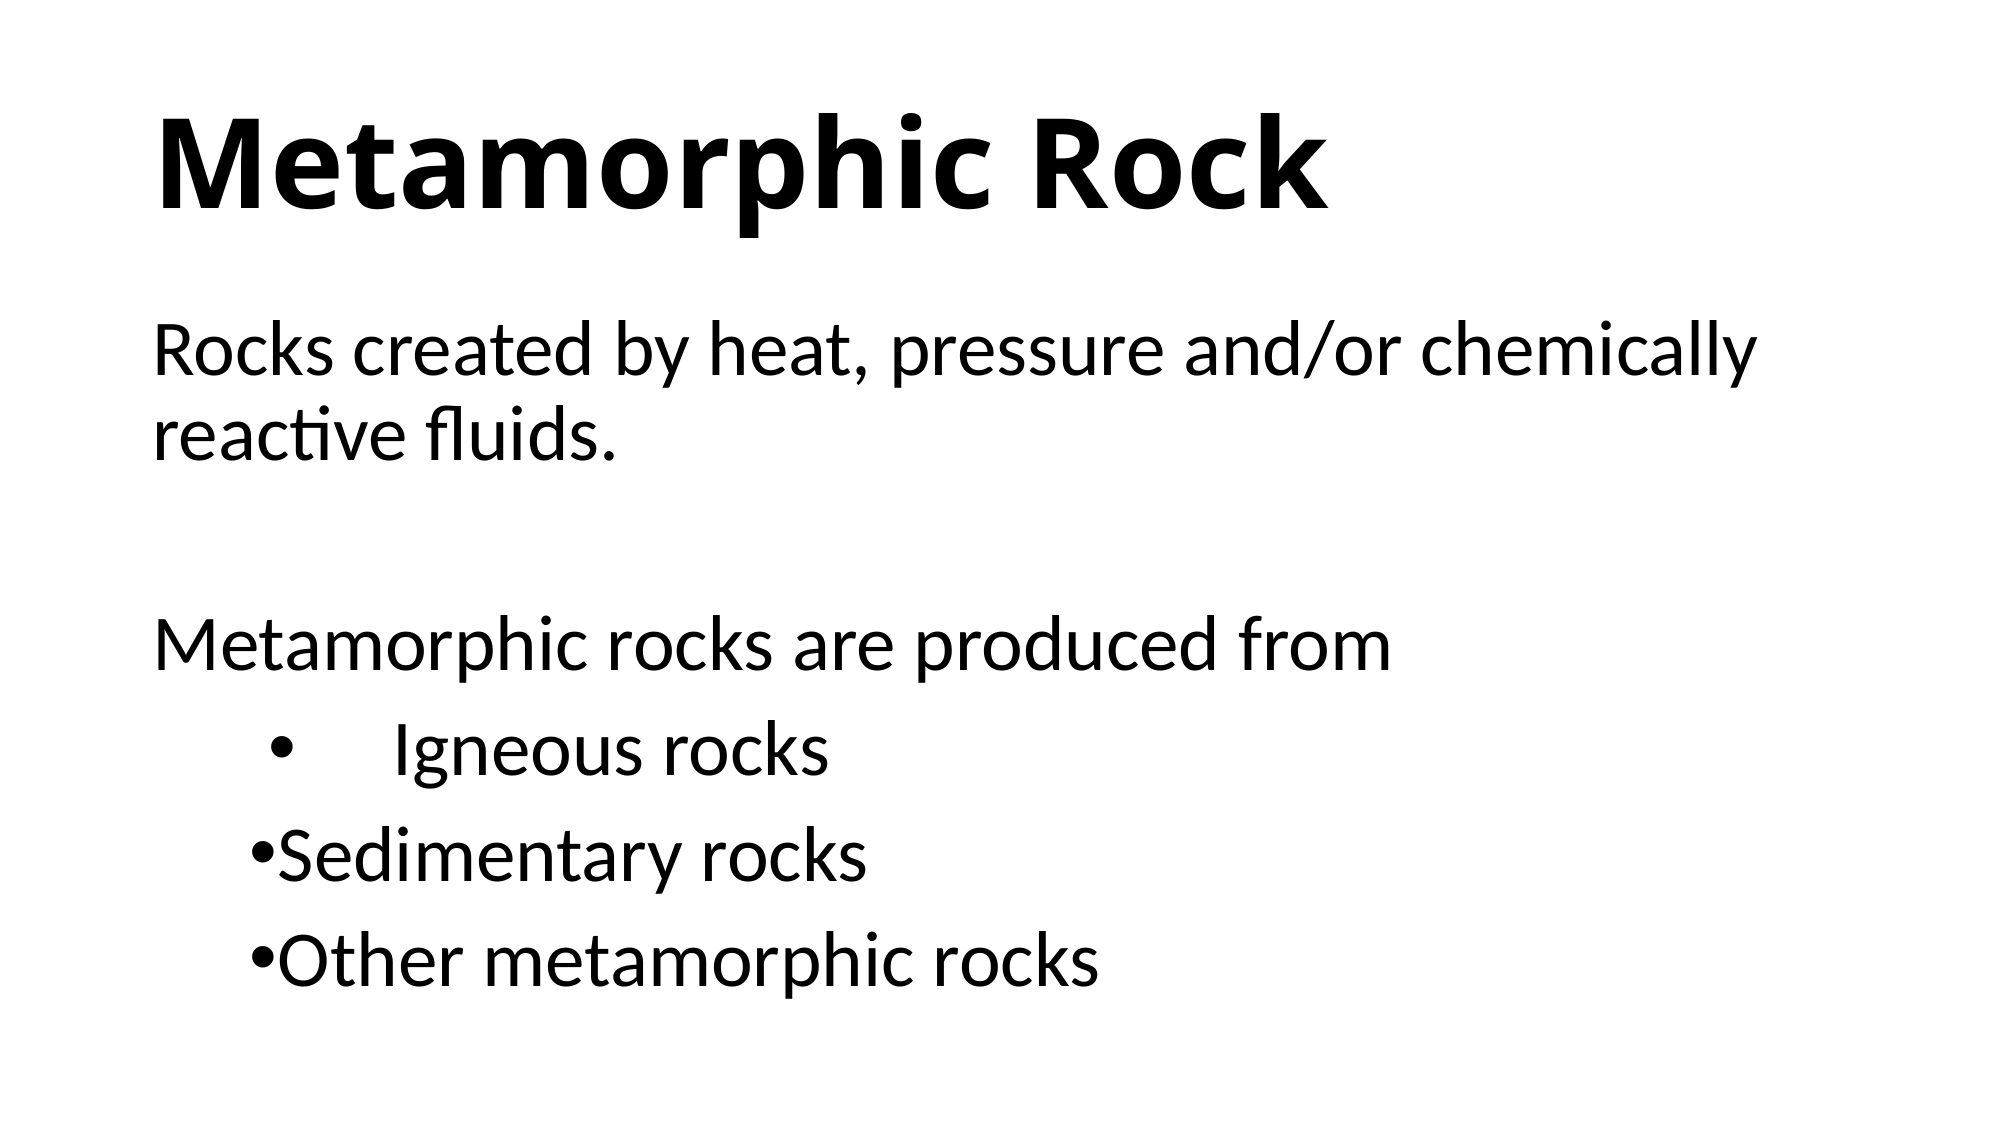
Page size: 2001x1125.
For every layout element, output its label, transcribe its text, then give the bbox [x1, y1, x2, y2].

list Rocks created by heat, pressure and/or chemically reactive fluids. Metamorphic rocks are produced from Igneous rocks Sedimentary rocks Other metamorphic rocks [137, 299, 1863, 1014]
title Metamorphic Rock [137, 59, 1863, 278]
